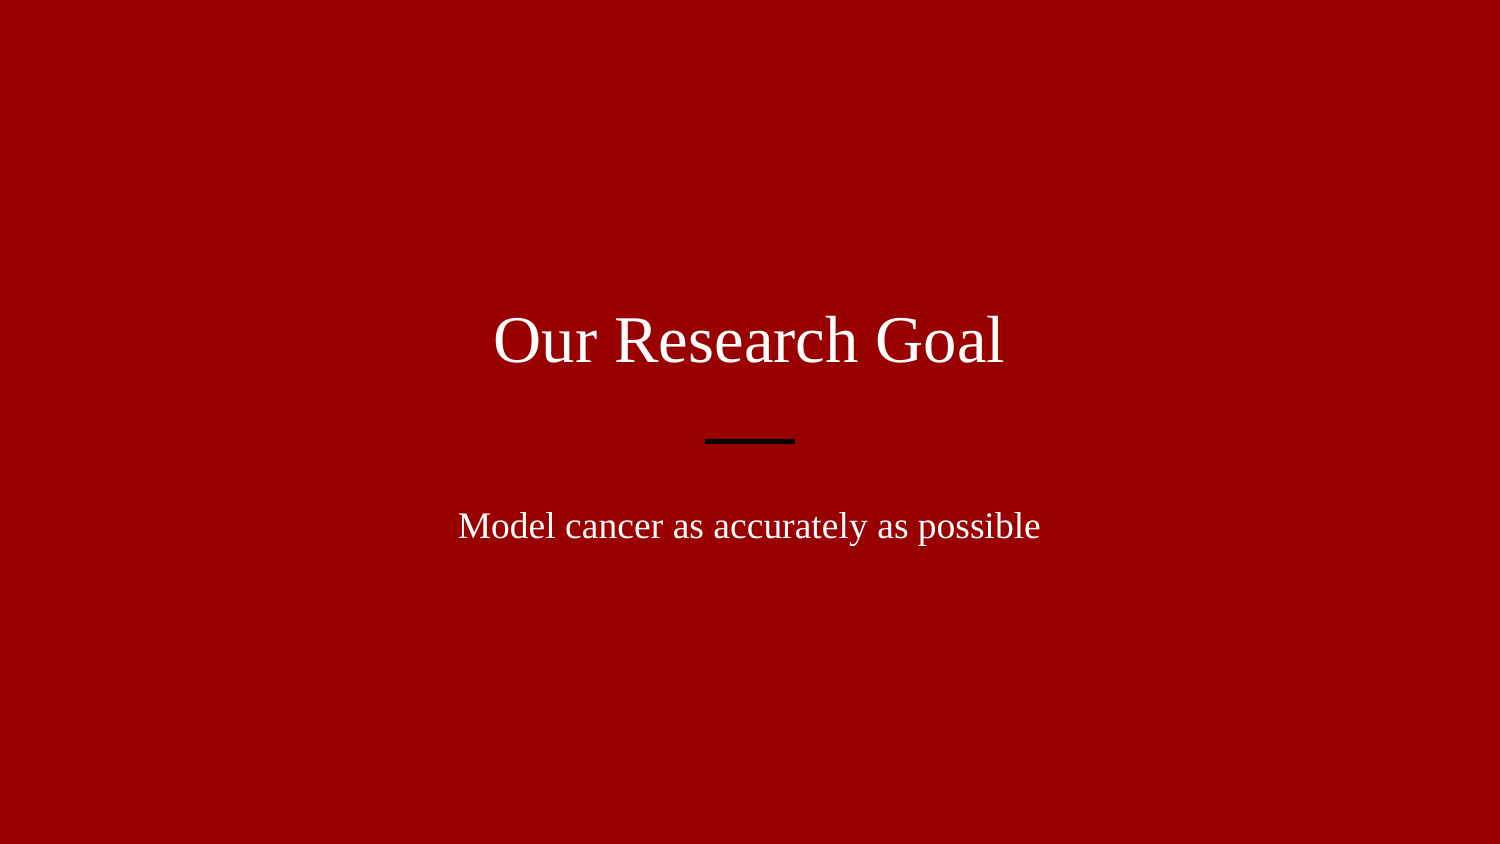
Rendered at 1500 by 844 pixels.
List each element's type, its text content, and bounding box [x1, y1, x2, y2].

title Our Research Goal [126, 272, 1374, 398]
list Model cancer as accurately as possible [126, 485, 1374, 571]
